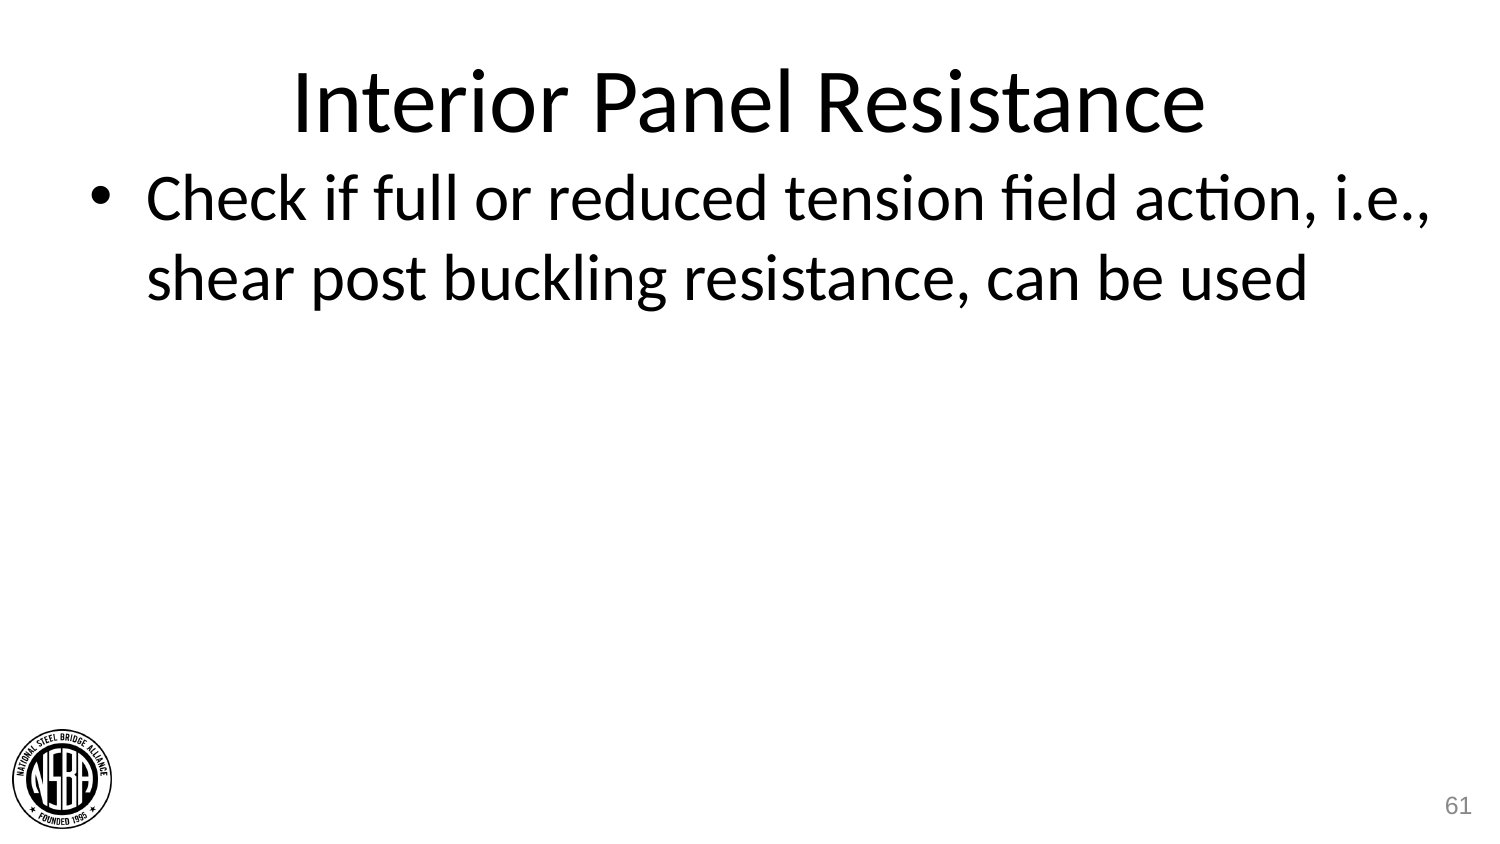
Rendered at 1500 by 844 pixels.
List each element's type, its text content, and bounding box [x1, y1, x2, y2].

picture [12, 729, 112, 829]
slide_number 61 [1137, 782, 1488, 828]
title Interior Panel Resistance [75, 33, 1425, 175]
